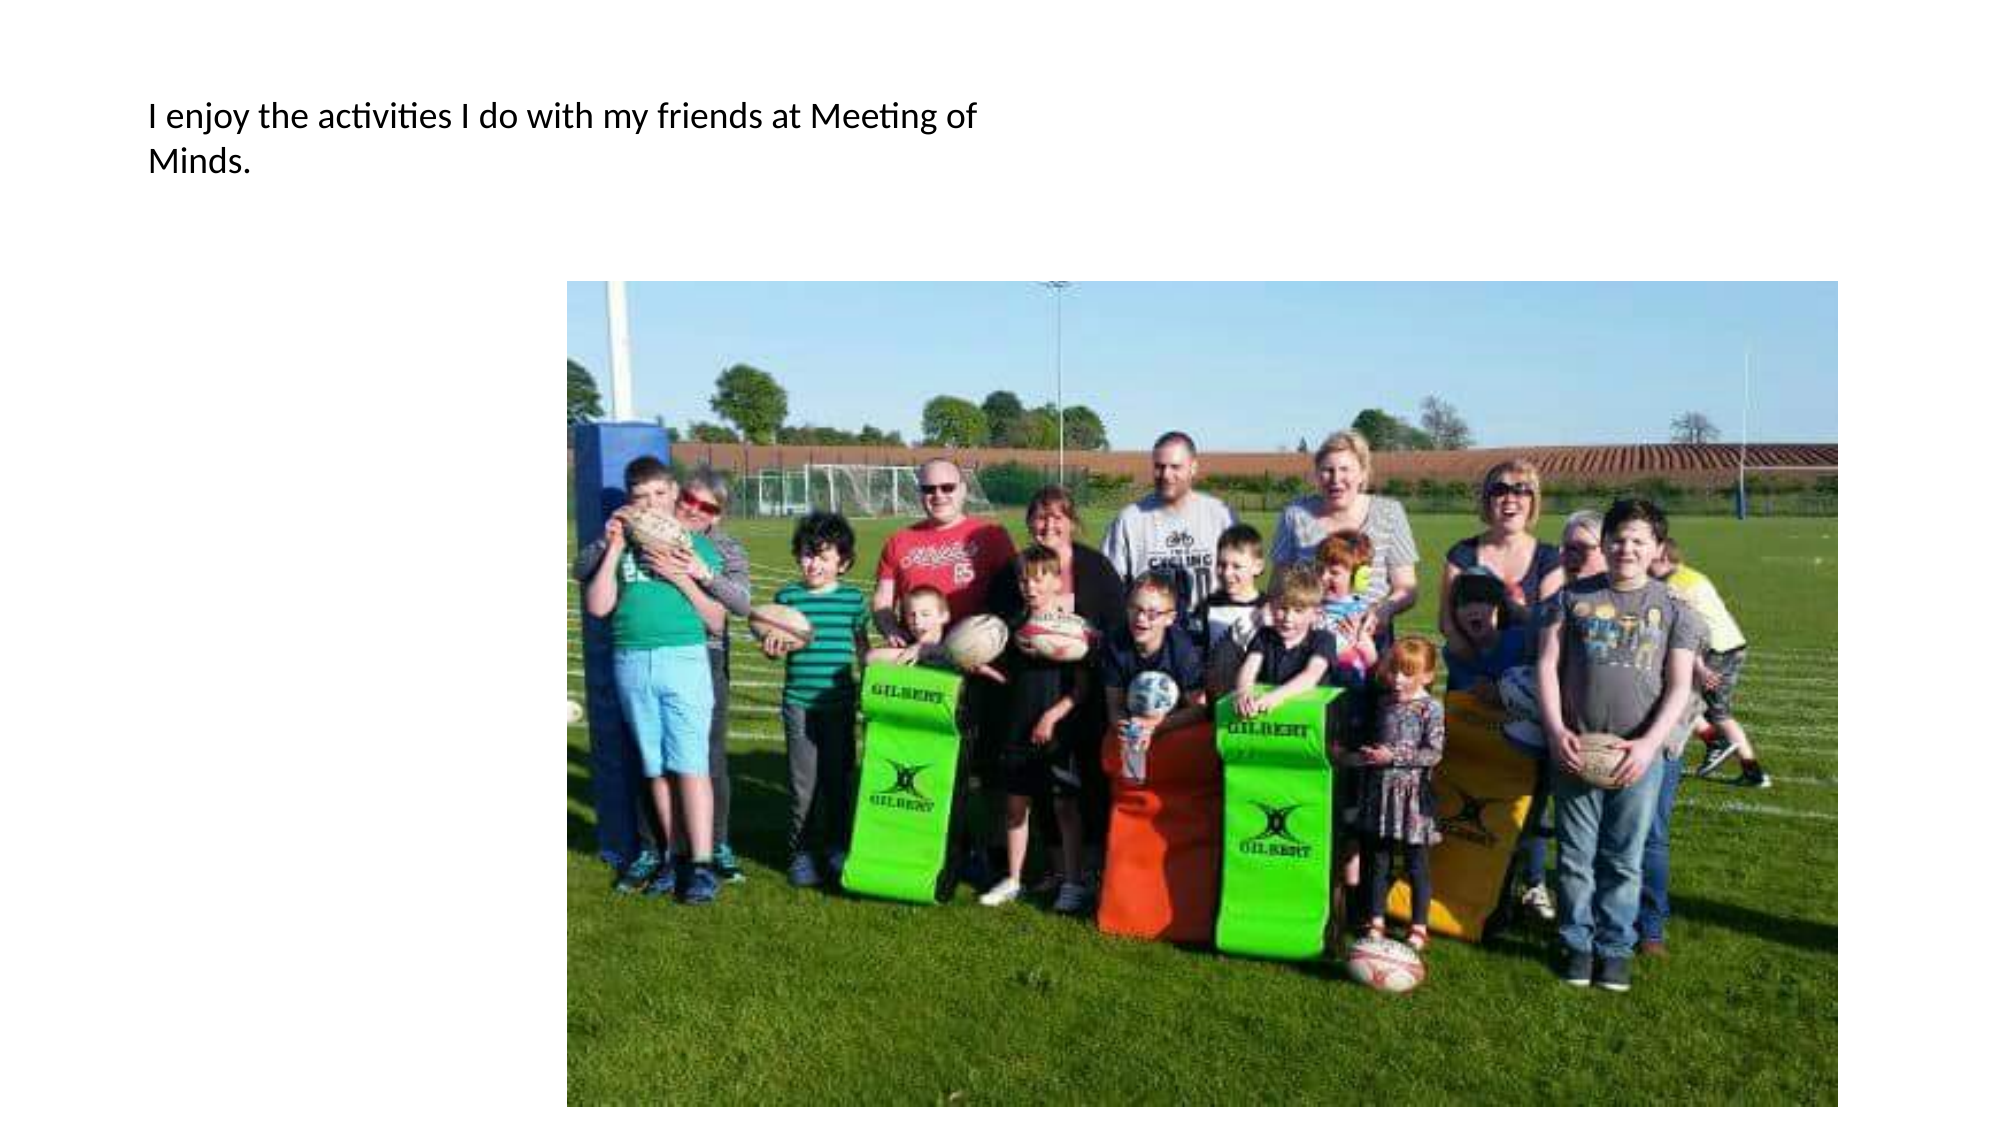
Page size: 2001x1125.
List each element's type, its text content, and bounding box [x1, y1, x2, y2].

text_box I enjoy the activities I do with my friends at Meeting of Minds. [133, 84, 996, 189]
picture [567, 281, 1838, 1107]
